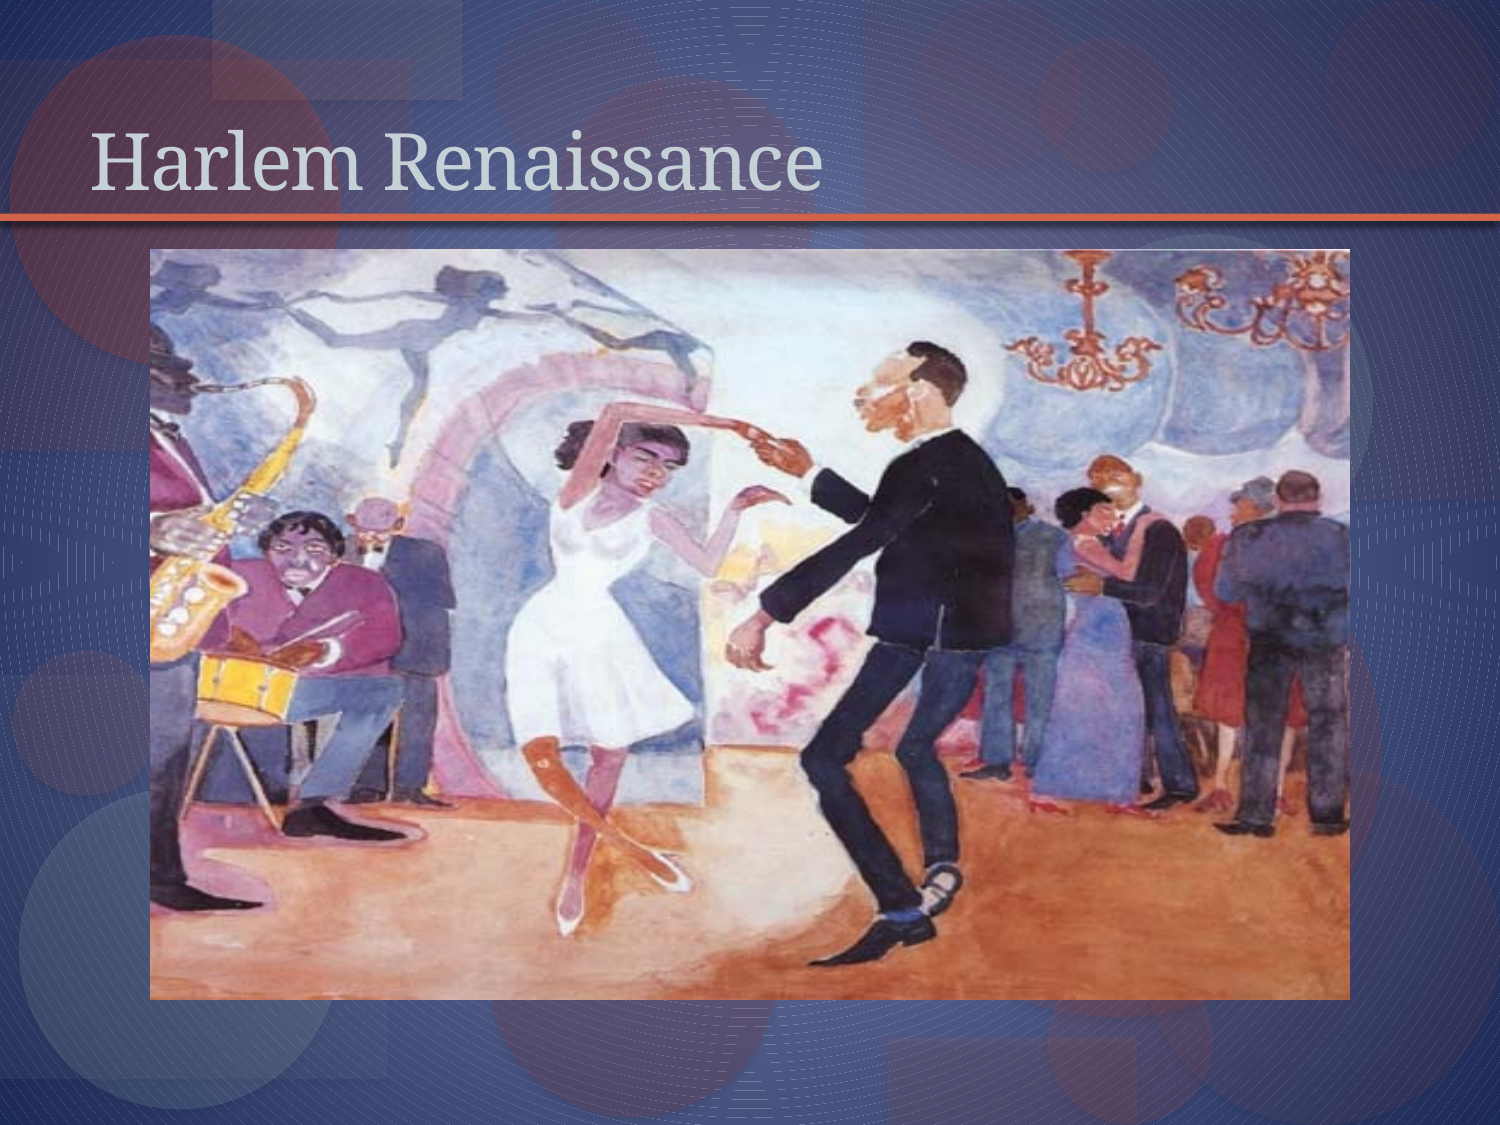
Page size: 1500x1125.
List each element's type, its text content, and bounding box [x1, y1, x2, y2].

title Harlem Renaissance [75, 26, 1425, 214]
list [149, 249, 1351, 1001]
